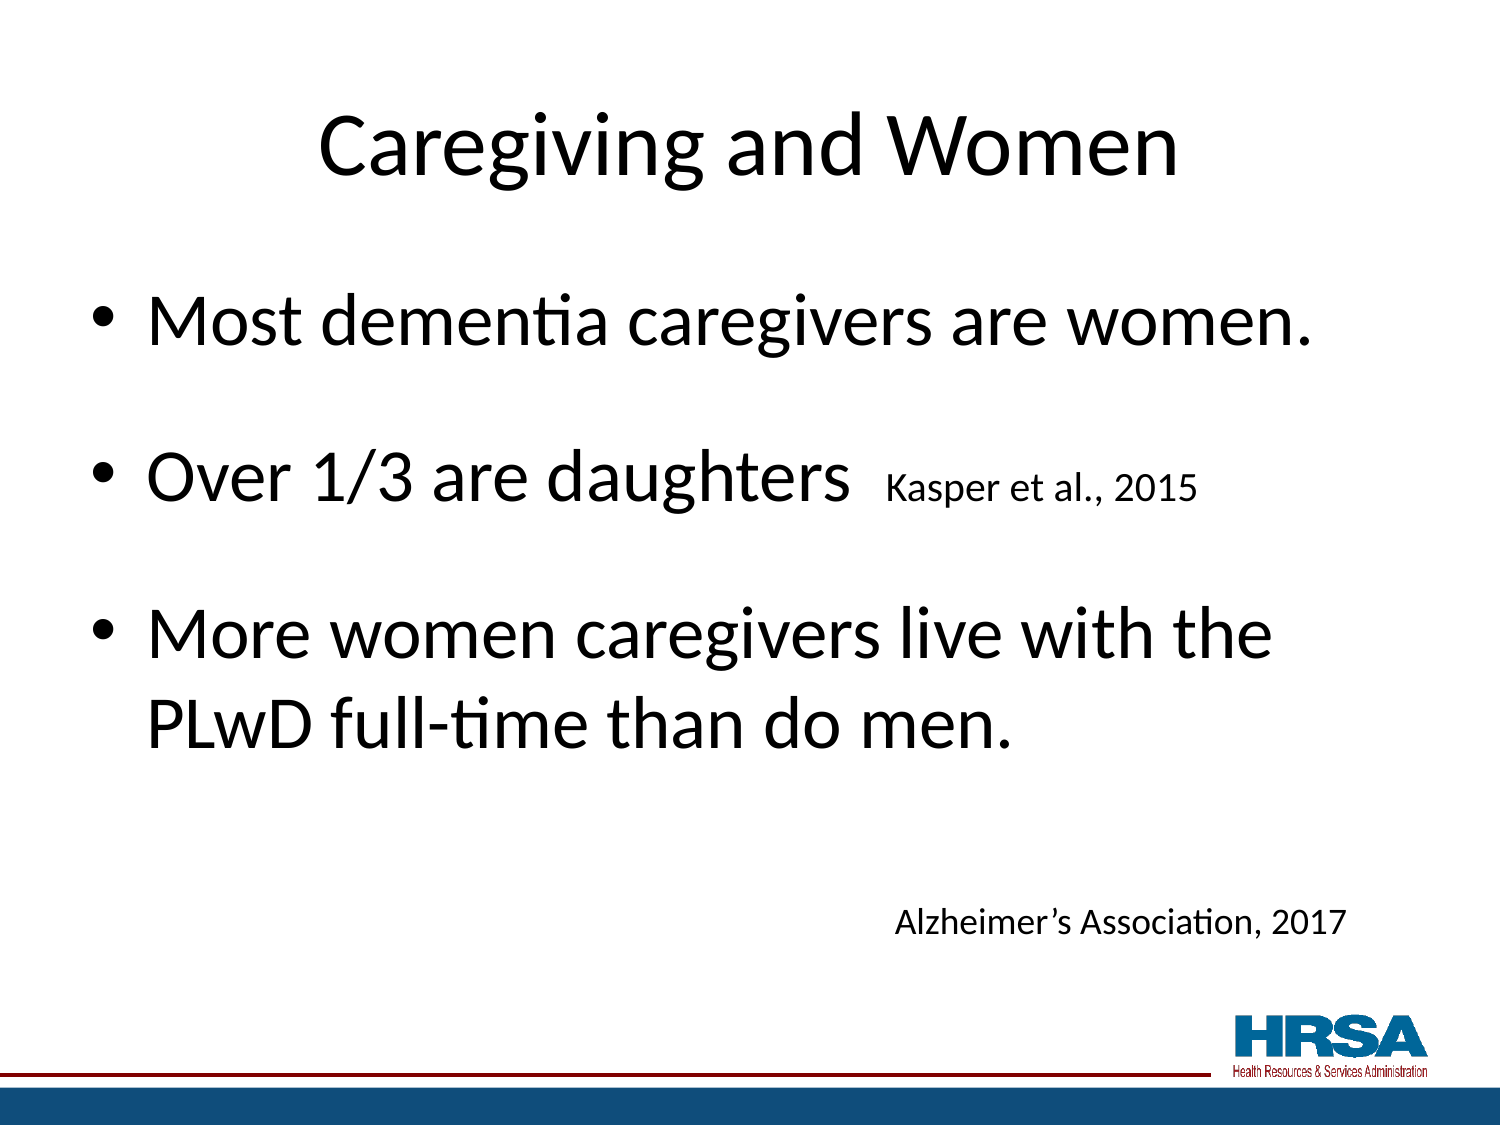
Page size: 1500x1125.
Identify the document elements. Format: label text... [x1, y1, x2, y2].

list Most dementia caregivers are women. Over 1/3 are daughters Kasper et al., 2015 More women caregivers live with the PLwD full-time than do men. Alzheimer’s Association, 2017 [75, 262, 1363, 1005]
picture [1210, 1002, 1450, 1083]
title Caregiving and Women [75, 45, 1425, 233]
